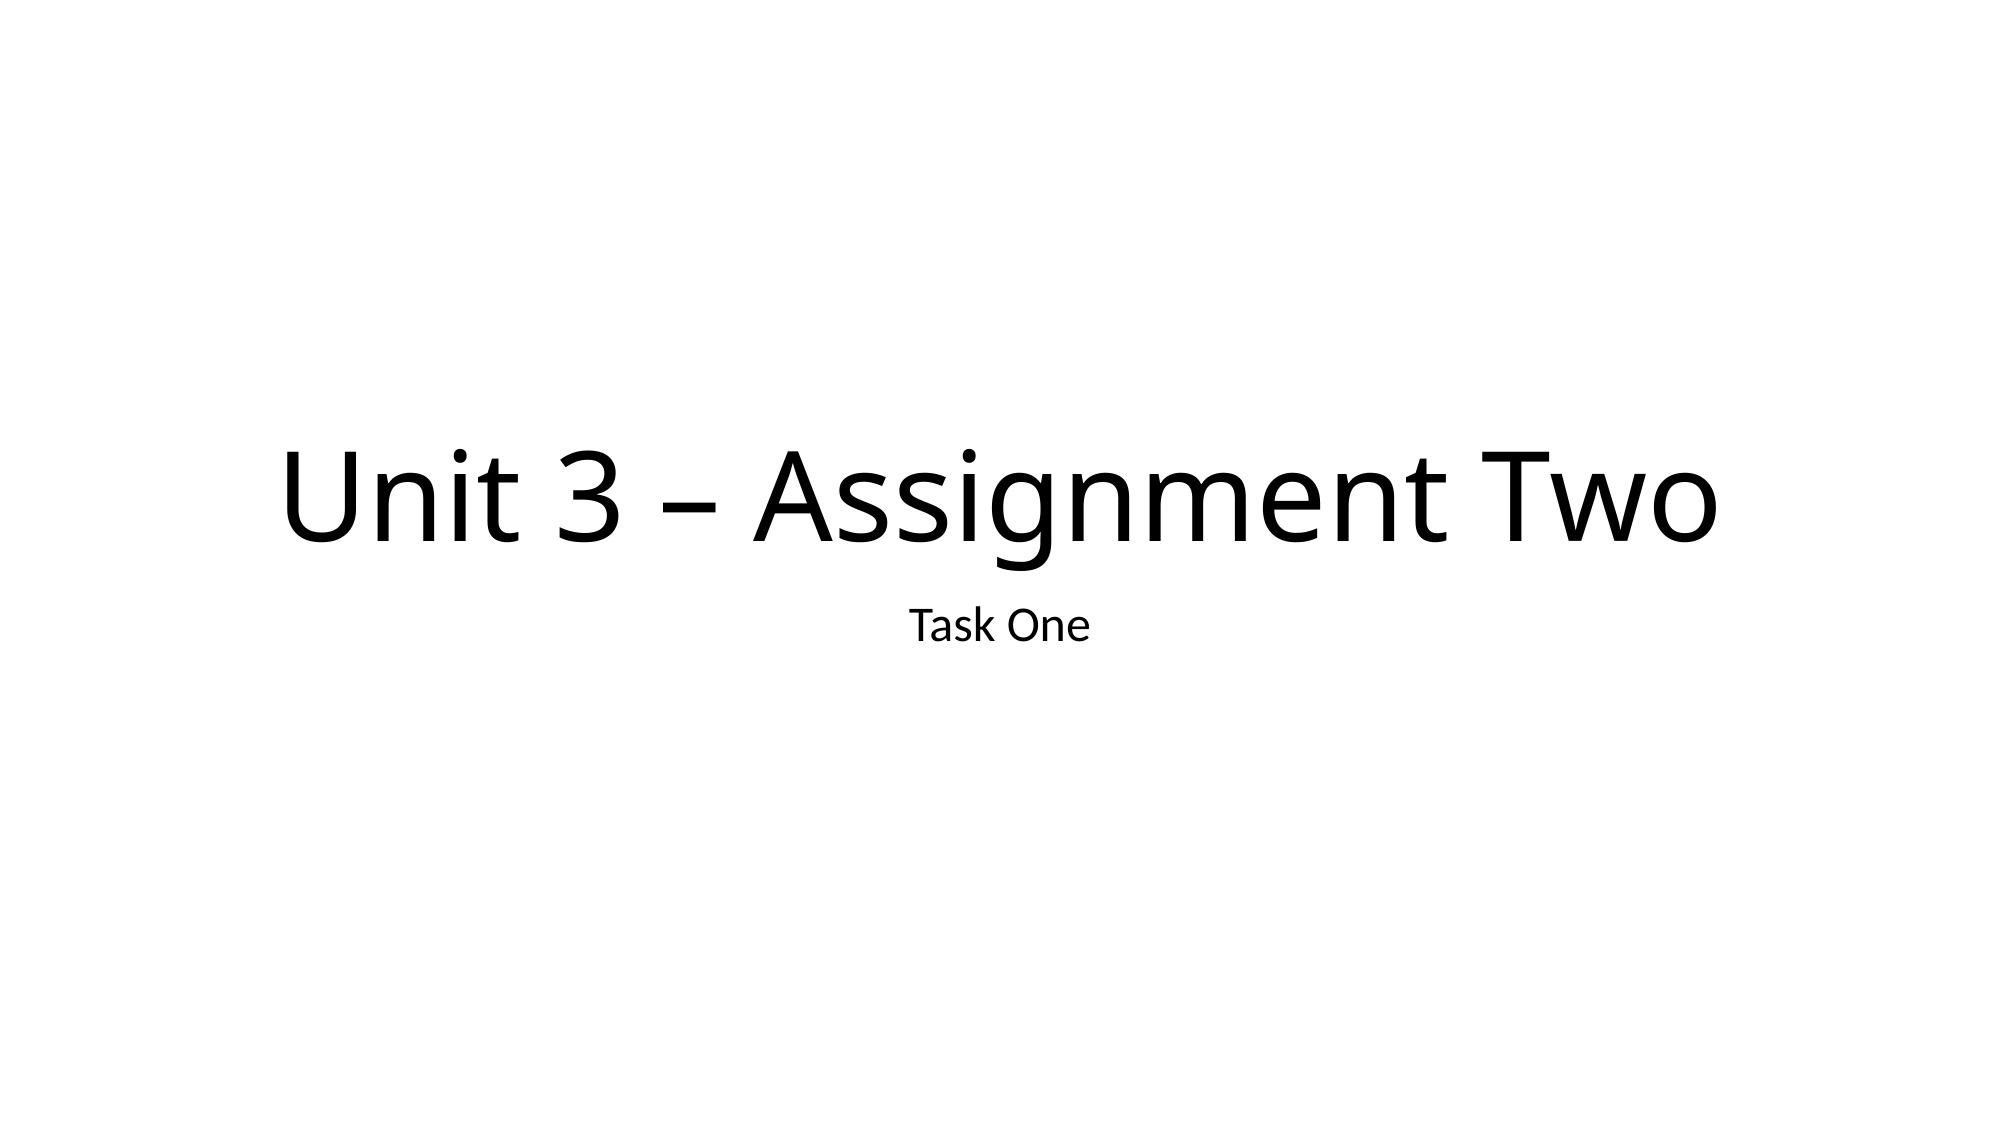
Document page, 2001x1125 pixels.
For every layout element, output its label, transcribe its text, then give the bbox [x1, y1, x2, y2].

subtitle Task One [249, 590, 1750, 863]
title Unit 3 – Assignment Two [249, 184, 1750, 576]
